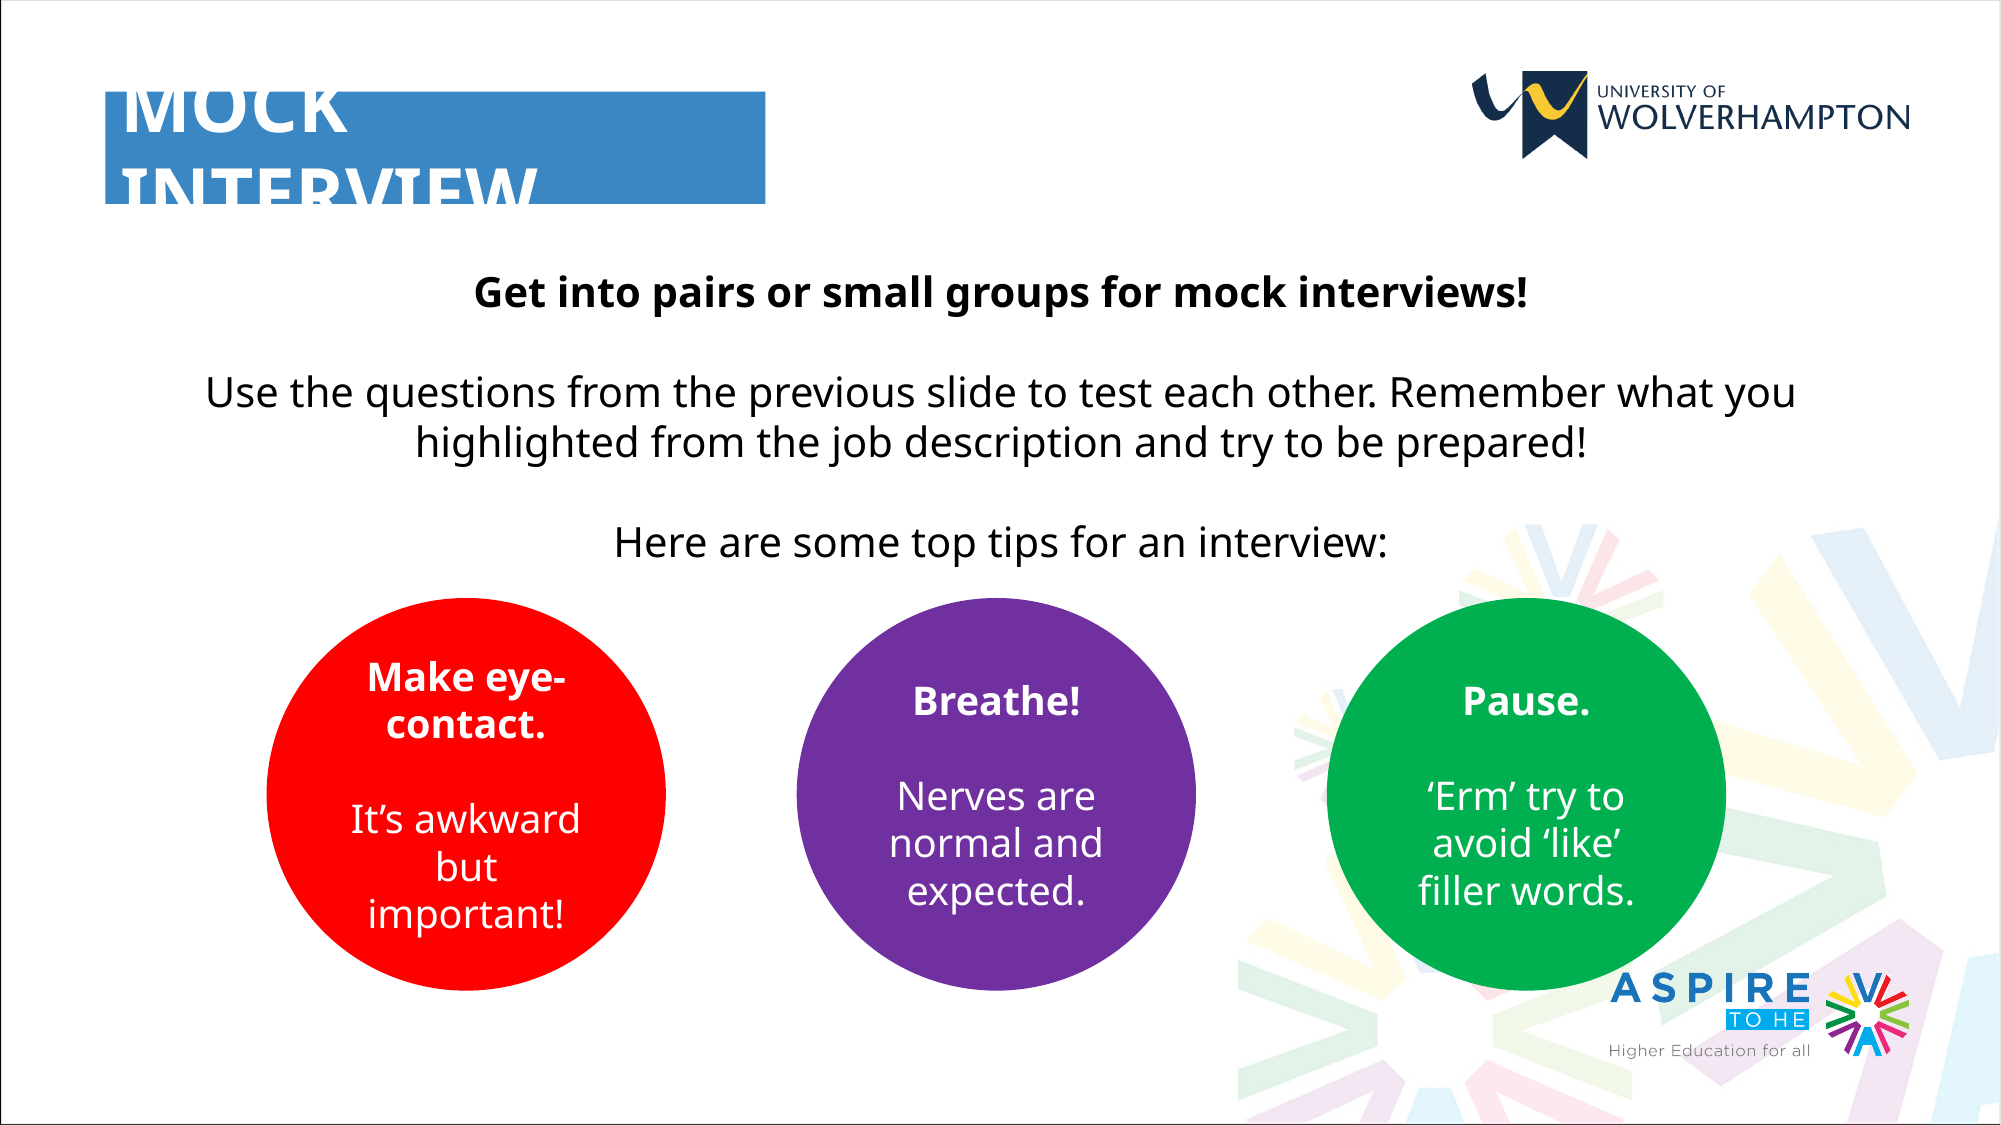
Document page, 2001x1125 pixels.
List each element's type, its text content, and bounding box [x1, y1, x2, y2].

text_box Breathe! Nerves are normal and expected. [795, 596, 1198, 992]
text_box Get into pairs or small groups for mock interviews! Use the questions from the previous slide to test each other. Remember what you highlighted from the job description and try to be prepared! Here are some top tips for an interview: [105, 258, 1897, 573]
text_box Make eye-contact. It’s awkward but important! [265, 596, 667, 992]
text_box MOCK INTERVIEW [104, 91, 766, 205]
text_box Pause. ‘Erm’ try to avoid ‘like’ filler words. [1325, 596, 1728, 992]
picture [0, 0, 2001, 1125]
